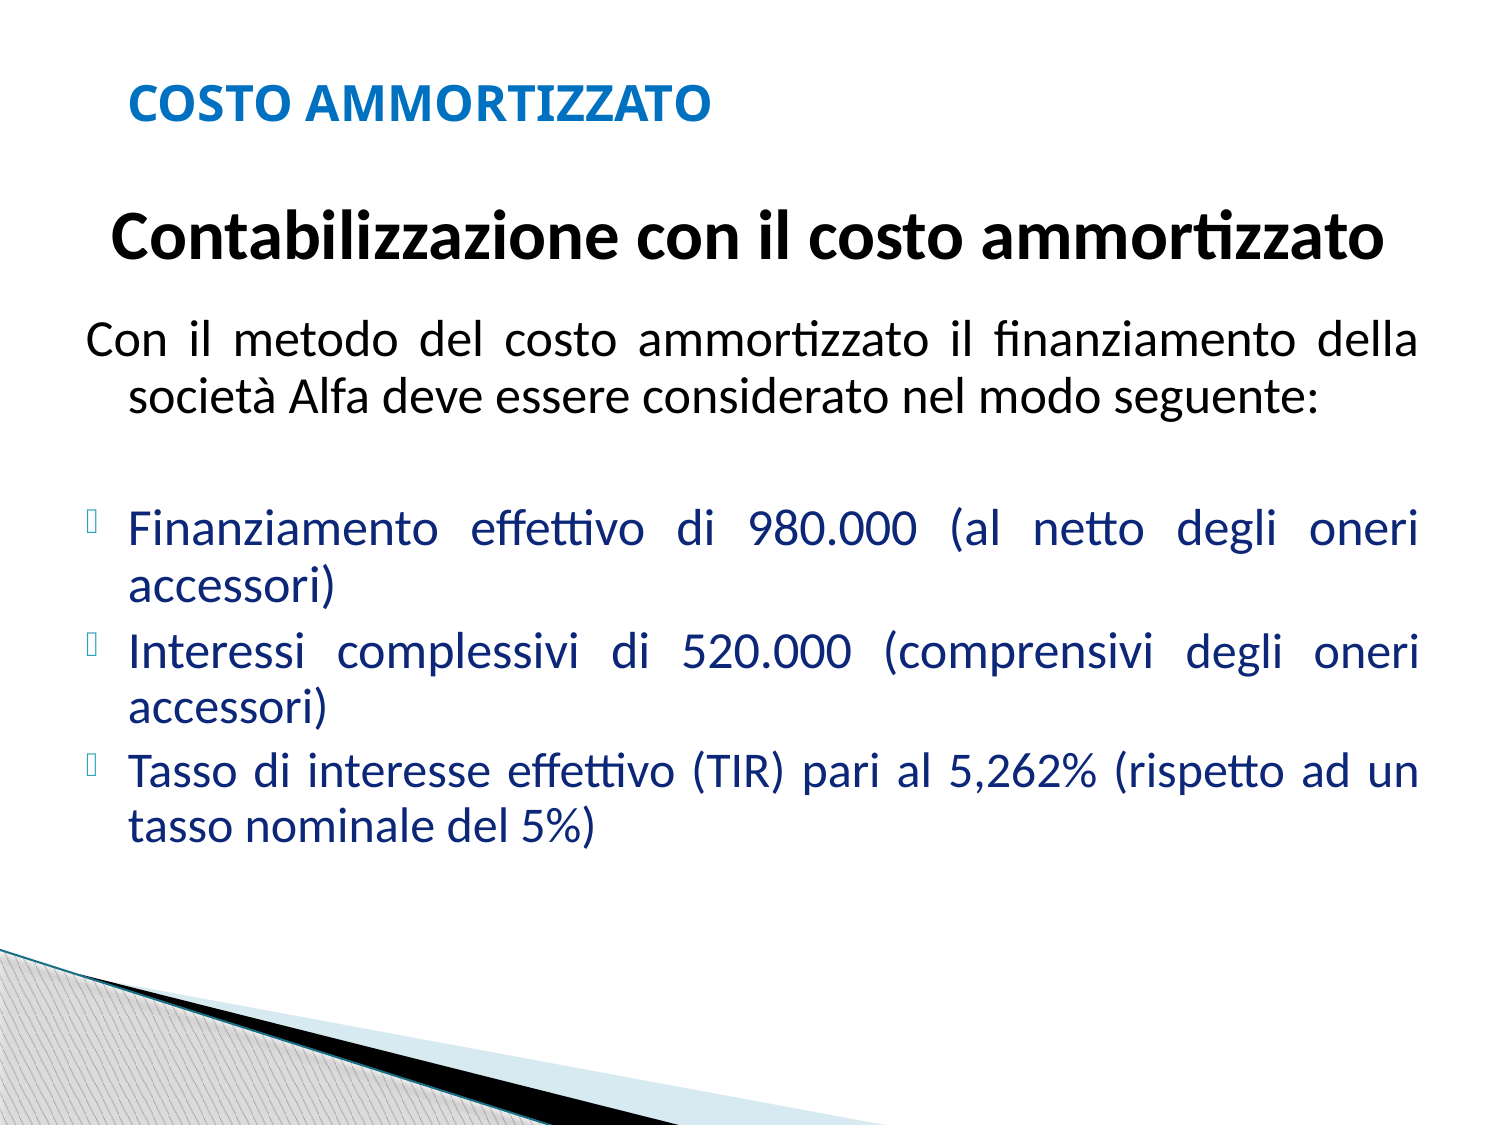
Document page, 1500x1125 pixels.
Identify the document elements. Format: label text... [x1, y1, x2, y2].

text_box COSTO AMMORTIZZATO [112, 30, 1152, 111]
text_box Contabilizzazione con il costo ammortizzato [0, 137, 1500, 325]
list Con il metodo del costo ammortizzato il finanziamento della società Alfa deve essere considerato nel modo seguente: Finanziamento effettivo di 980.000 (al netto degli oneri accessori) Interessi complessivi di 520.000 (comprensivi degli oneri accessori) Tasso di interesse effettivo (TIR) pari al 5,262% (rispetto ad un tasso nominale del 5%) [53, 325, 1436, 897]
